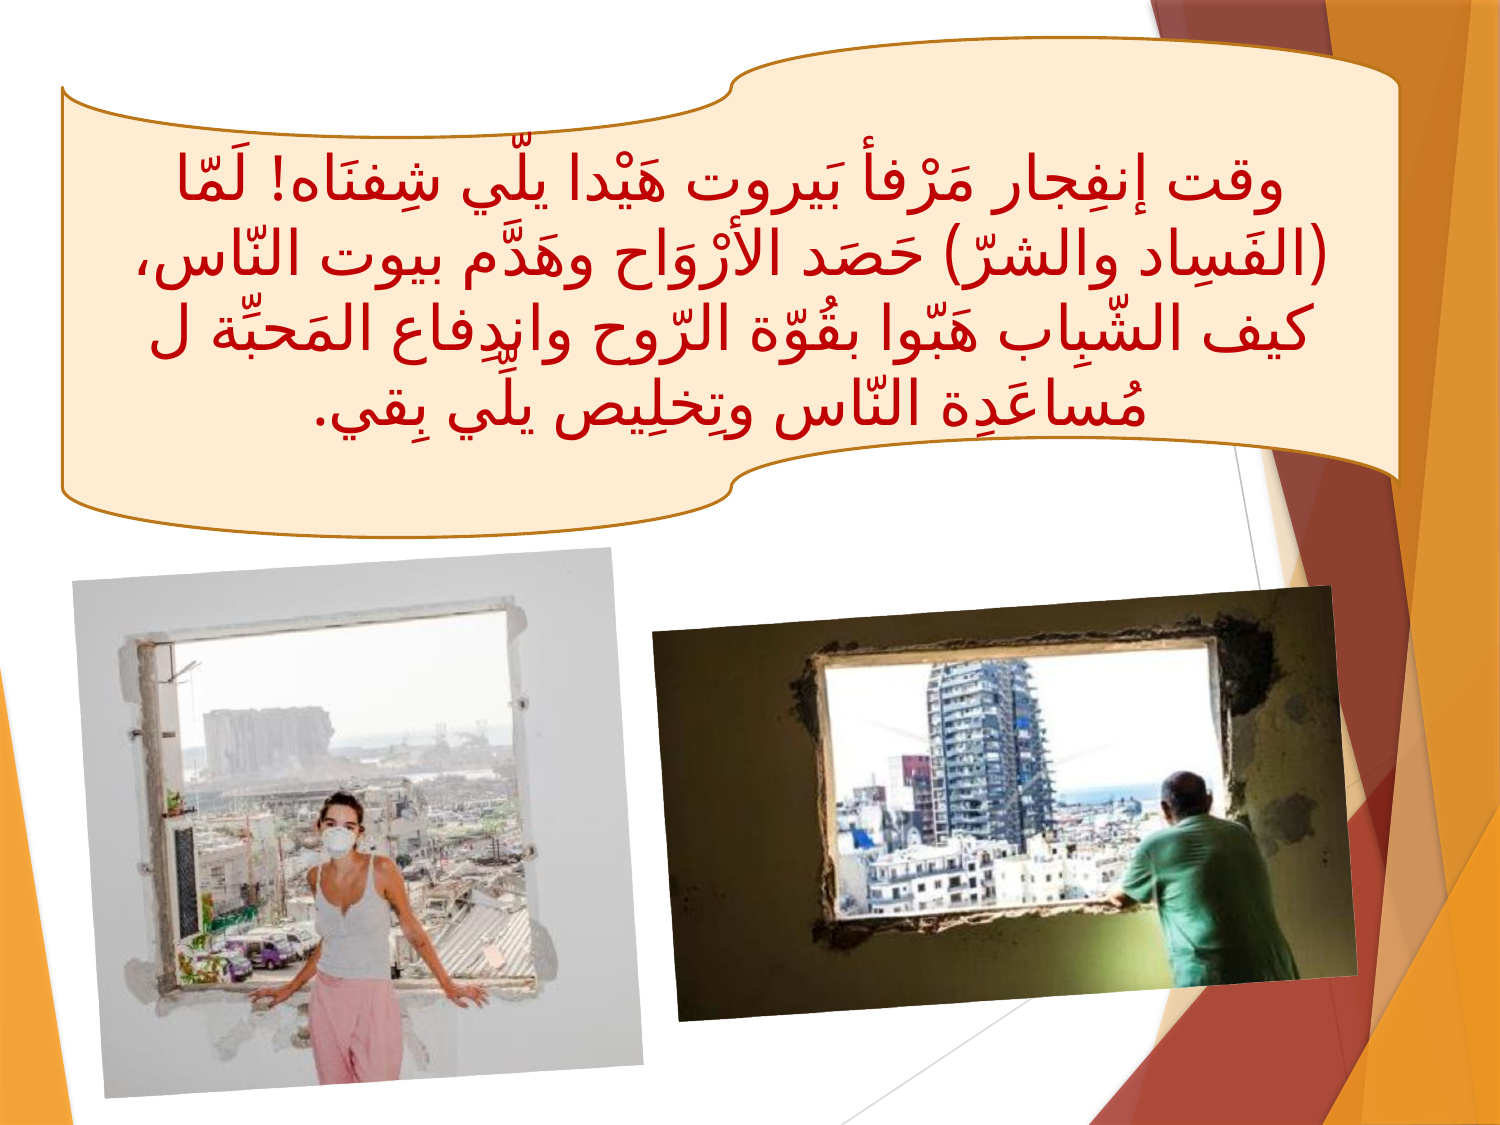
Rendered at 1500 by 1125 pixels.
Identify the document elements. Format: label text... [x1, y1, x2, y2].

text_box وقت إنفِجار مَرْفأ بَيروت هَيْدا يلّي شِفنَاه! لَمّا (الفَسِاد والشرّ) حَصَد الأرْوَاح وهَدَّم بيوت النّاس، كيف الشّبِاب هَبّوا بقُوّة الرّوح واندِفاع المَحبِّة ل مُساعَدِة النّاس وتِخلِيص يلِّي بِقي. [60, 35, 1402, 540]
picture [653, 586, 1357, 1021]
picture [73, 548, 643, 1098]
